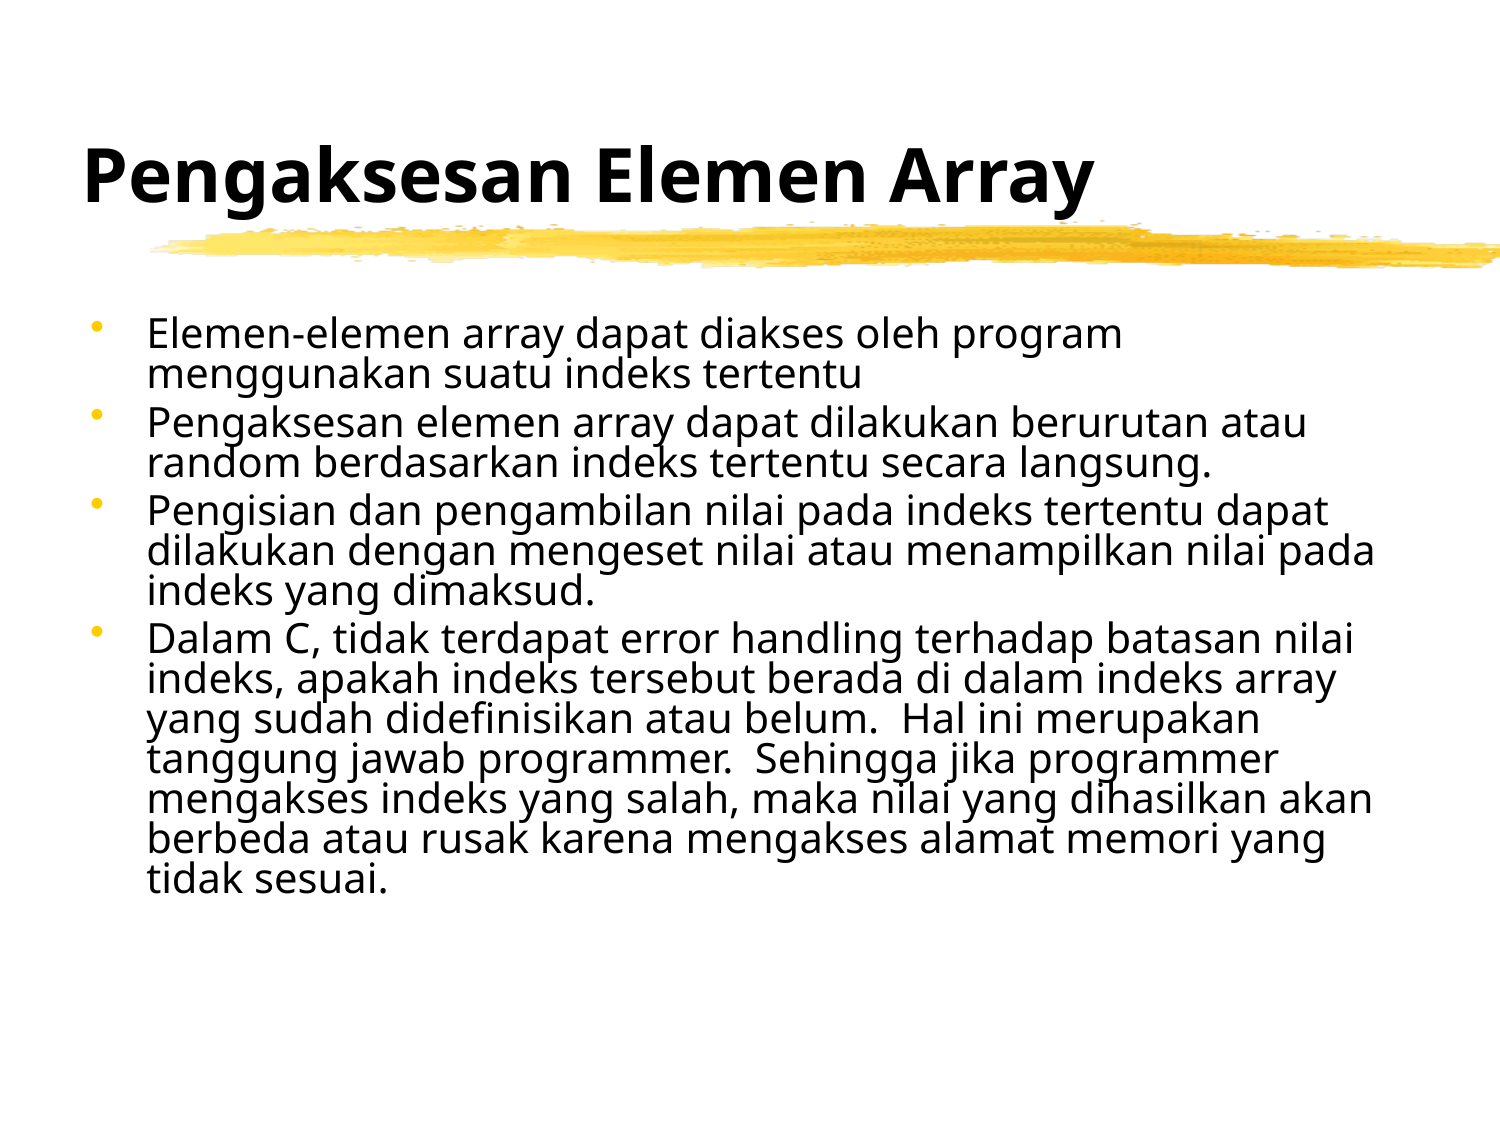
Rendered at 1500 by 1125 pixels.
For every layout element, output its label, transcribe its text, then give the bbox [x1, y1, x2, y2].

picture [150, 215, 1500, 279]
title Pengaksesan Elemen Array [66, 37, 1342, 226]
list Elemen-elemen array dapat diakses oleh program menggunakan suatu indeks tertentu Pengaksesan elemen array dapat dilakukan berurutan atau random berdasarkan indeks tertentu secara langsung. Pengisian dan pengambilan nilai pada indeks tertentu dapat dilakukan dengan mengeset nilai atau menampilkan nilai pada indeks yang dimaksud. Dalam C, tidak terdapat error handling terhadap batasan nilai indeks, apakah indeks tersebut berada di dalam indeks array yang sudah didefinisikan atau belum. Hal ini merupakan tanggung jawab programmer. Sehingga jika programmer mengakses indeks yang salah, maka nilai yang dihasilkan akan berbeda atau rusak karena mengakses alamat memori yang tidak sesuai. [74, 309, 1417, 994]
